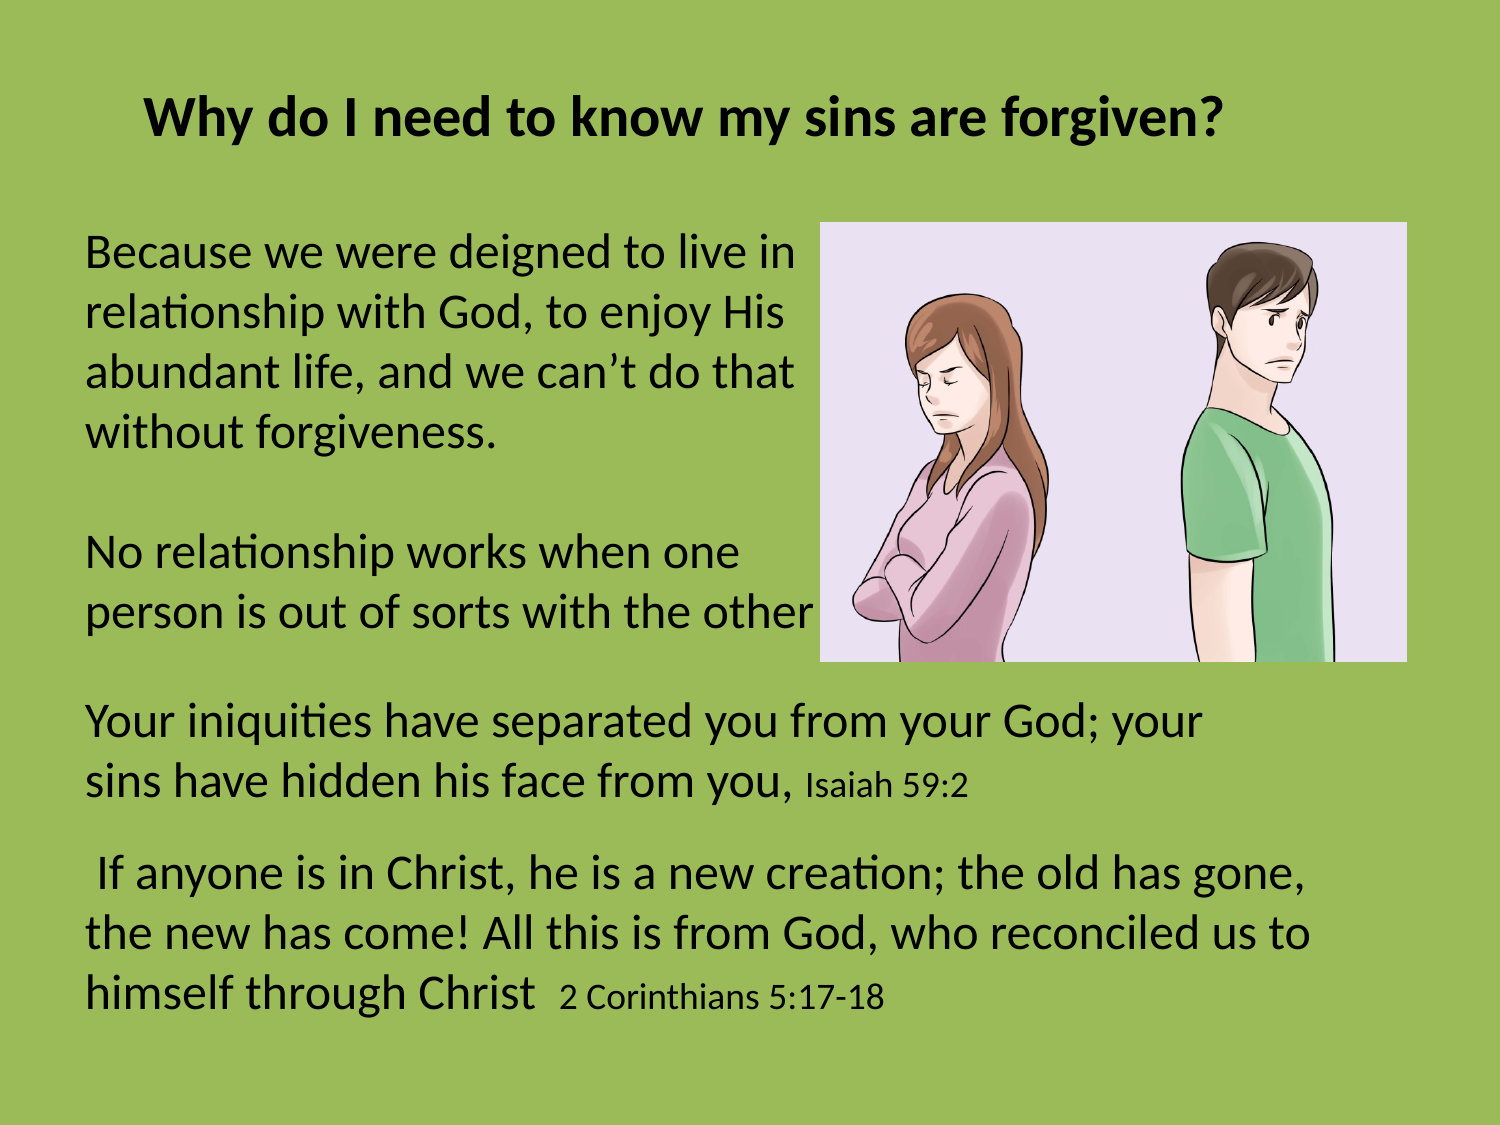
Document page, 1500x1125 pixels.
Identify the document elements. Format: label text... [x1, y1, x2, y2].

text_box Because we were deigned to live in relationship with God, to enjoy His abundant life, and we can’t do that without forgiveness. No relationship works when one person is out of sorts with the other [70, 210, 844, 646]
picture [820, 222, 1407, 663]
text_box If anyone is in Christ, he is a new creation; the old has gone, the new has come! All this is from God, who reconciled us to himself through Christ 2 Corinthians 5:17-18 [70, 831, 1348, 1027]
text_box Why do I need to know my sins are forgiven? [128, 70, 1278, 156]
text_box Your iniquities have separated you from your God; your sins have hidden his face from you, Isaiah 59:2 [70, 679, 1254, 815]
